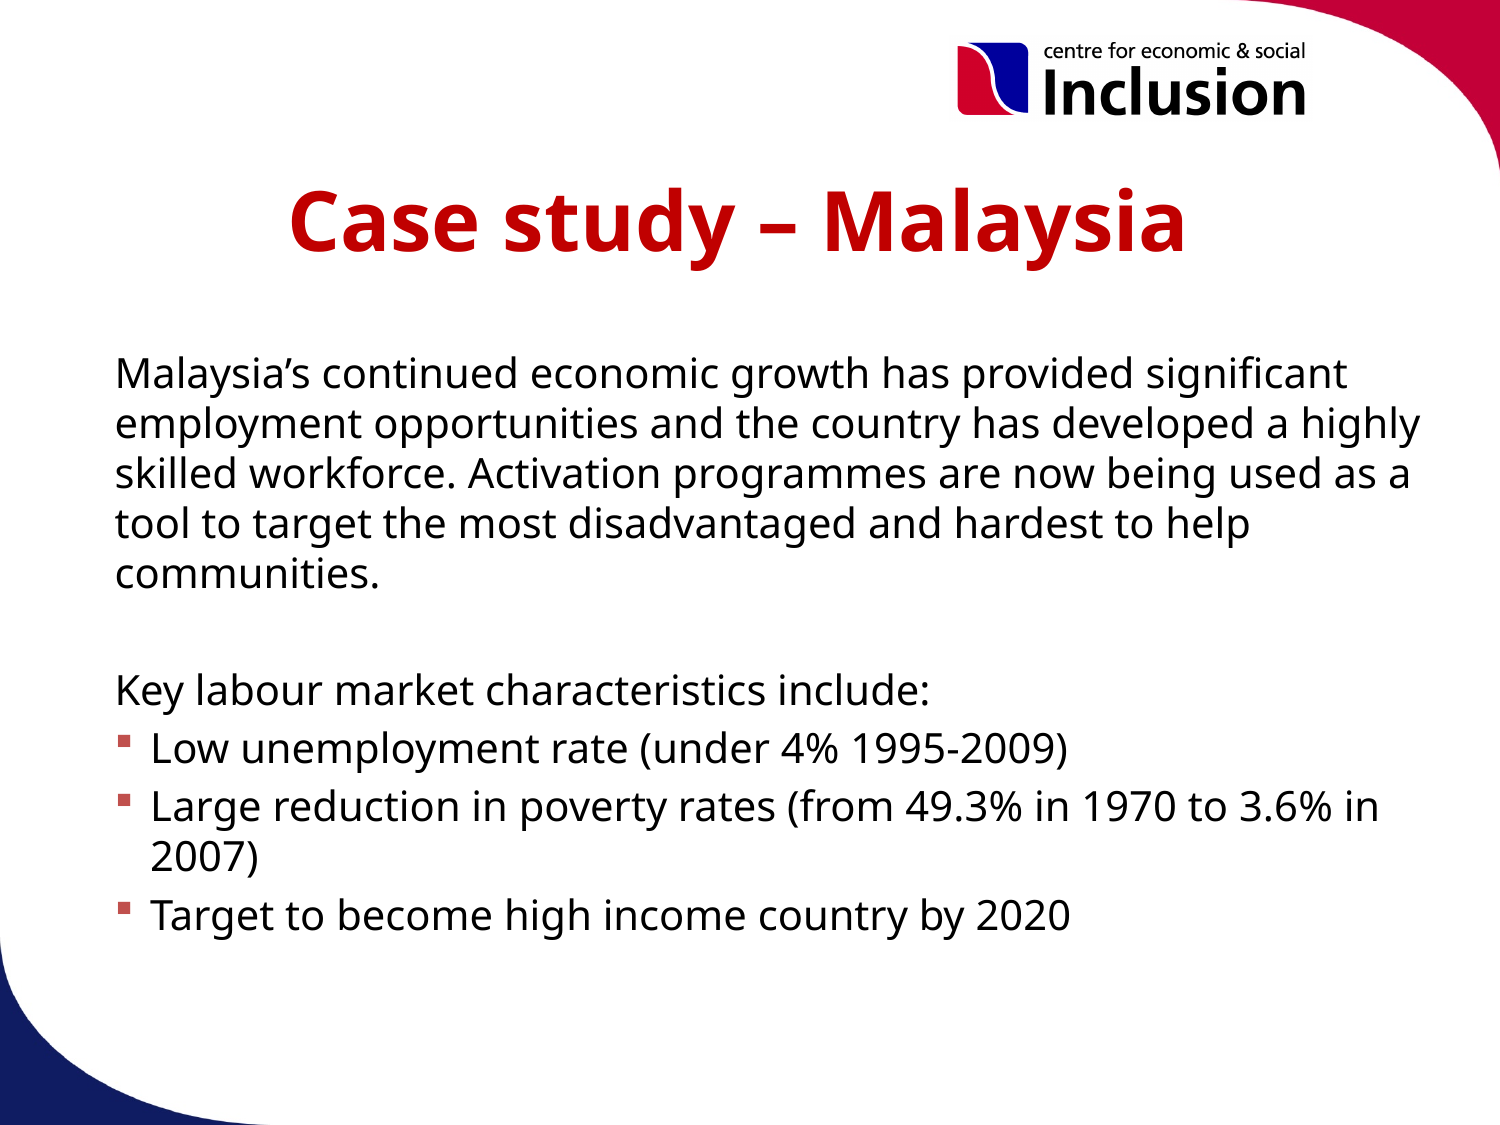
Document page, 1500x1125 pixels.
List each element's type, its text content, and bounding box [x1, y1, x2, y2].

title Case study – Malaysia [111, 160, 1388, 339]
text_box Malaysia’s continued economic growth has provided significant employment opportunities and the country has developed a highly skilled workforce. Activation programmes are now being used as a tool to target the most disadvantaged and hardest to help communities. Key labour market characteristics include: Low unemployment rate (under 4% 1995-2009) Large reduction in poverty rates (from 49.3% in 1970 to 3.6% in 2007) Target to become high income country by 2020 [99, 339, 1450, 899]
picture [949, 0, 1500, 189]
picture [0, 937, 279, 1125]
